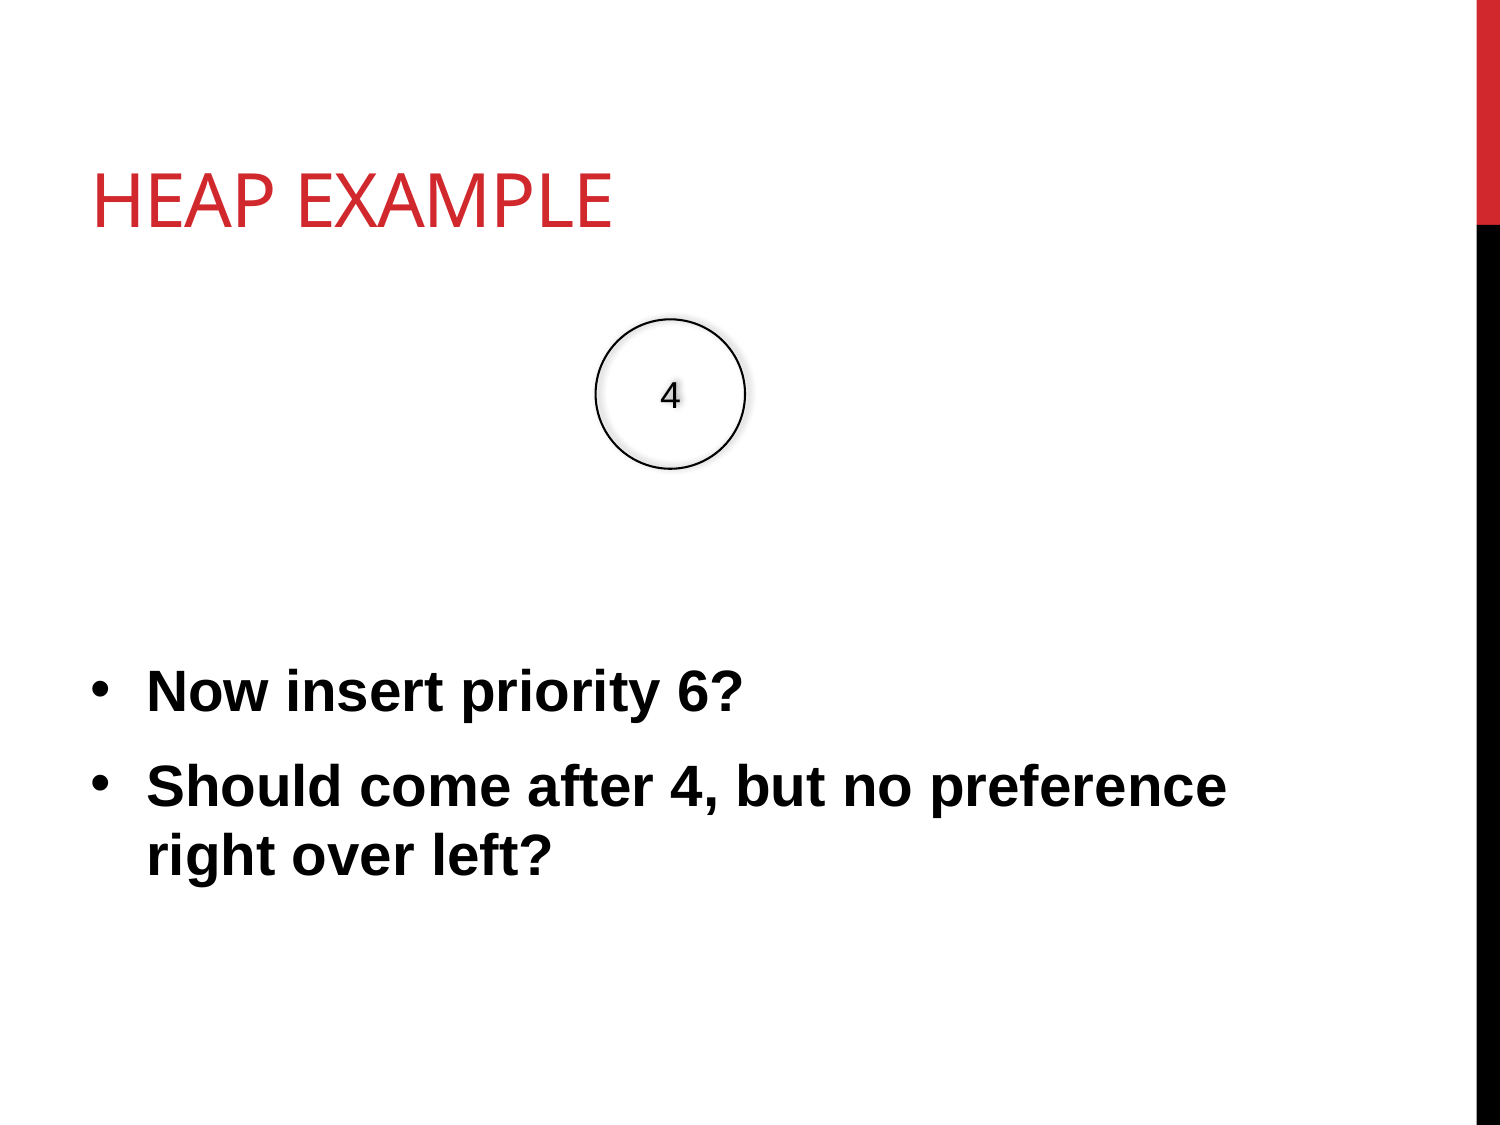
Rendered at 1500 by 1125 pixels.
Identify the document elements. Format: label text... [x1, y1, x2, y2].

text_box 4 [594, 318, 747, 470]
title Heap Example [75, 25, 1500, 250]
list Now insert priority 6? Should come after 4, but no preference right over left? [75, 646, 1325, 1125]
